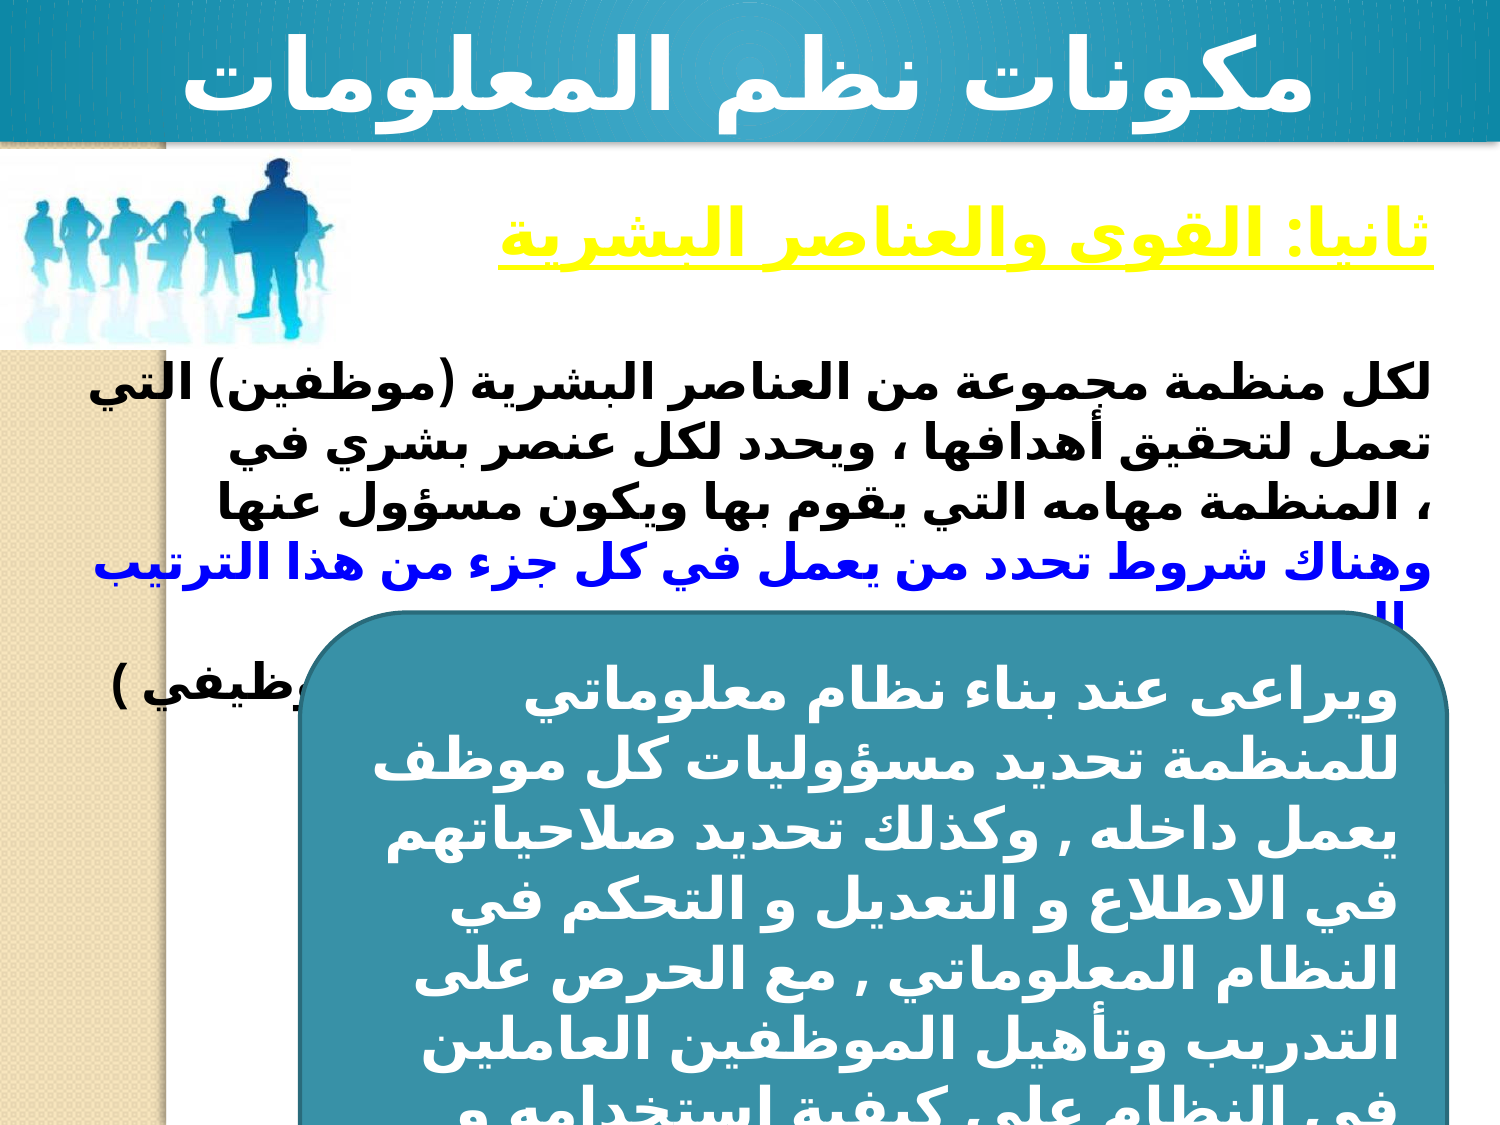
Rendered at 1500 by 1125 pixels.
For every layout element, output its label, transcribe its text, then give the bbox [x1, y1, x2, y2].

picture [0, 149, 352, 351]
text_box ثانيا: القوى والعناصر البشرية لكل منظمة مجموعة من العناصر البشرية (موظفين) التي تعمل لتحقيق أهدافها ، ويحدد لكل عنصر بشري في المنظمة مهامه التي يقوم بها ويكون مسؤول عنها ، وهناك شروط تحدد من يعمل في كل جزء من هذا الترتيب الهرمي ( المؤهل العلمي , سنوات الخبرة , تقيم الاداء الوظيفي ) وغيرها من الشروط. [41, 182, 1449, 777]
text_box مكونات نظم المعلومات [0, 0, 1500, 142]
text_box ويراعى عند بناء نظام معلوماتي للمنظمة تحديد مسؤوليات كل موظف يعمل داخله , وكذلك تحديد صلاحياتهم في الاطلاع و التعديل و التحكم في النظام المعلوماتي , مع الحرص على التدريب وتأهيل الموظفين العاملين في النظام على كيفية استخدامه و الاستفادة القصوى من امكاناته . [297, 610, 1450, 1125]
